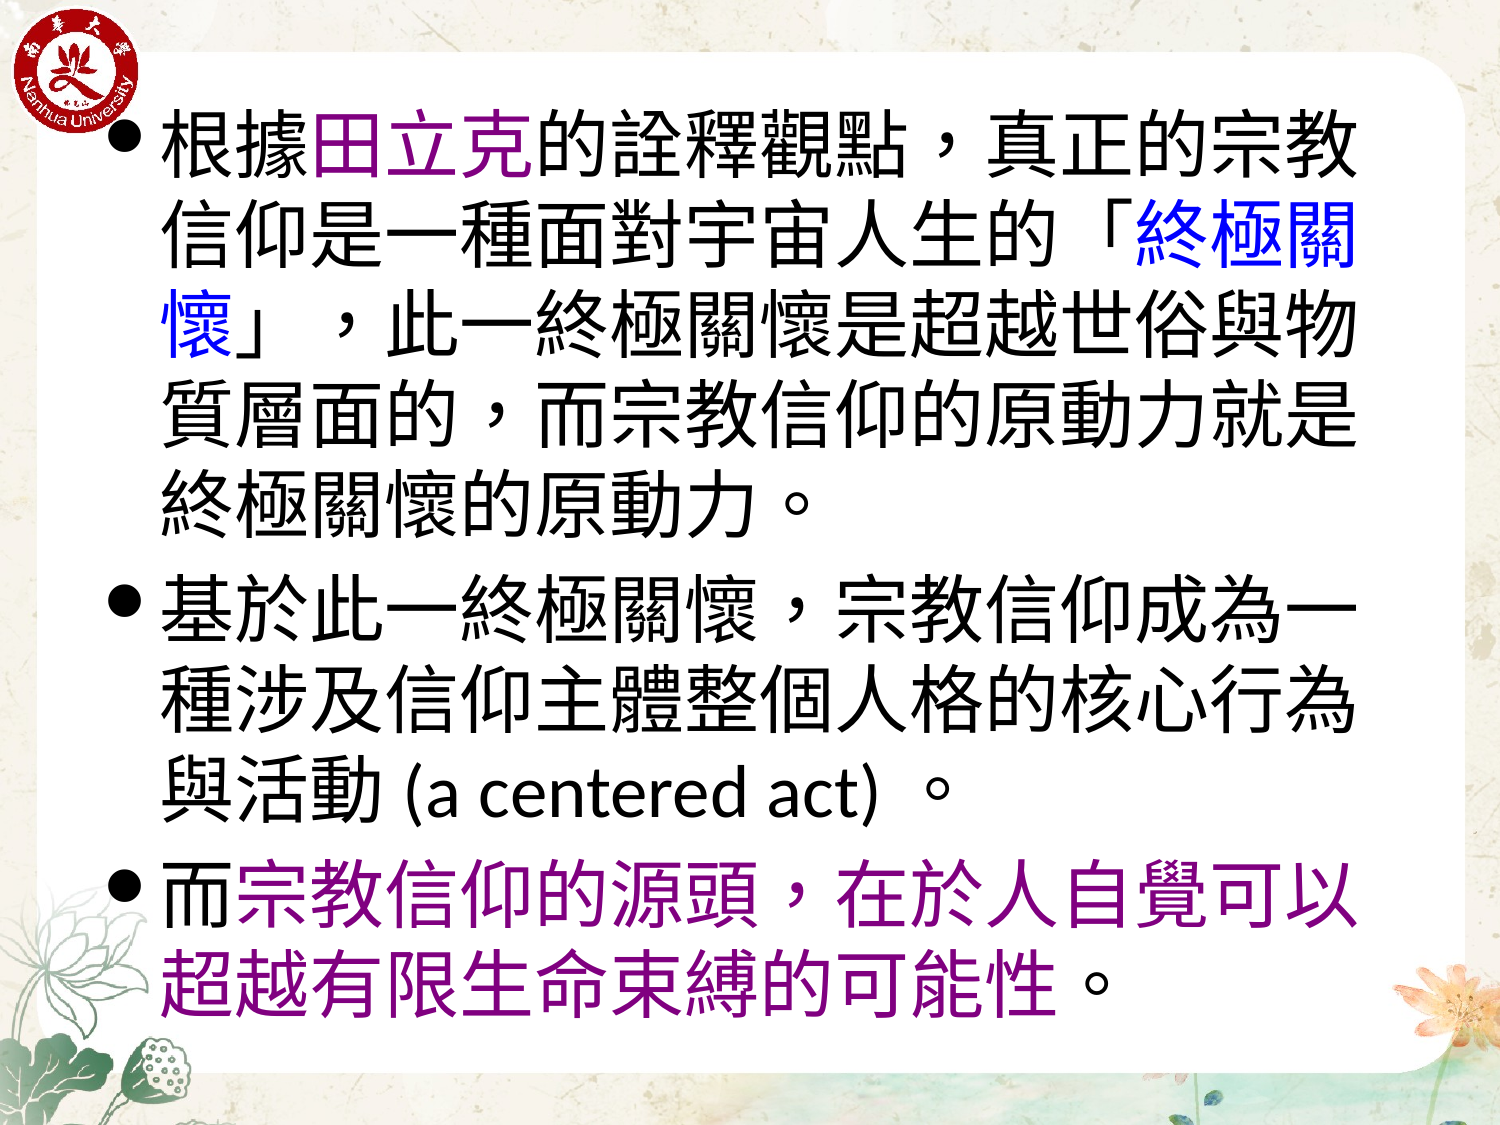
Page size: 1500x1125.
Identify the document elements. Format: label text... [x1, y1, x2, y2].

list 根據田立克的詮釋觀點，真正的宗教信仰是一種面對宇宙人生的「終極關懷」，此一終極關懷是超越世俗與物質層面的，而宗教信仰的原動力就是終極關懷的原動力。 基於此一終極關懷，宗教信仰成為一種涉及信仰主體整個人格的核心行為與活動(a centered act)。 而宗教信仰的源頭，在於人自覺可以超越有限生命束縛的可能性。 [88, 89, 1401, 1048]
picture [0, 0, 1500, 1125]
